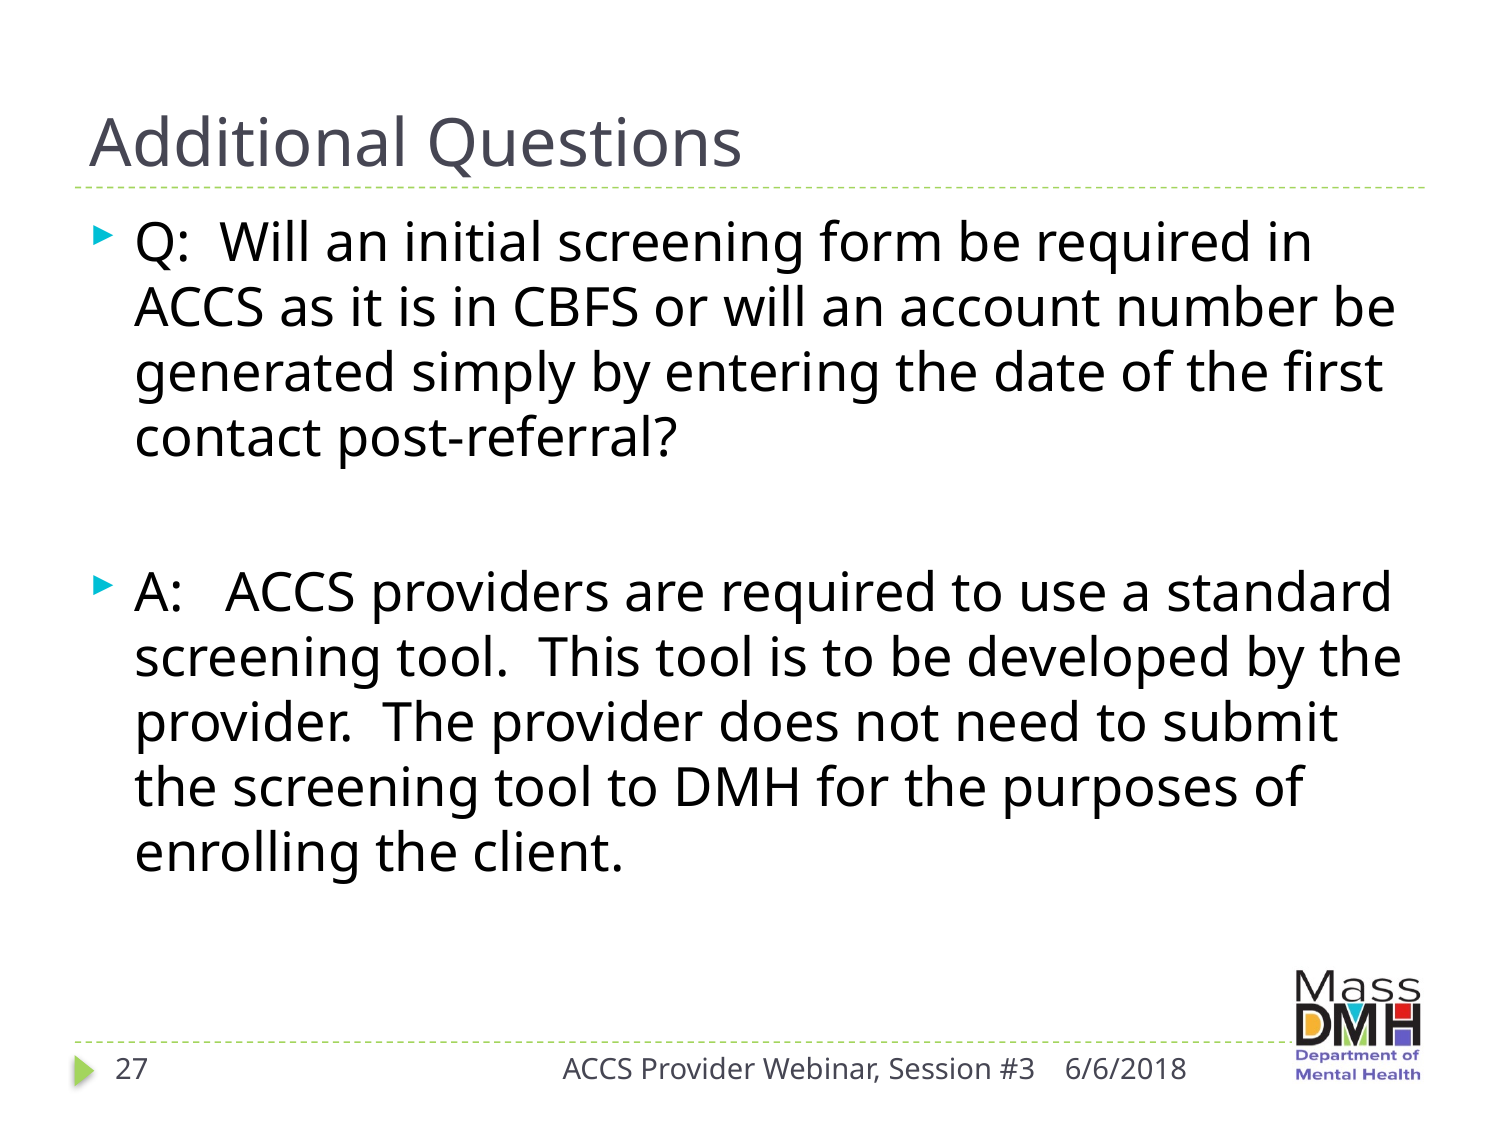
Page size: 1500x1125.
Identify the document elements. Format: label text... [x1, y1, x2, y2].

slide_number 27 [100, 1042, 426, 1103]
picture [1292, 1010, 1425, 1042]
title Additional Questions [75, 24, 1425, 188]
footer ACCS Provider Webinar, Session #3 [475, 1042, 1051, 1103]
list Q: Will an initial screening form be required in ACCS as it is in CBFS or will an account number be generated simply by entering the date of the first contact post-referral? A: ACCS providers are required to use a standard screening tool. This tool is to be developed by the provider. The provider does not need to submit the screening tool to DMH for the purposes of enrolling the client. [75, 200, 1425, 1010]
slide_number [1051, 1042, 1426, 1103]
